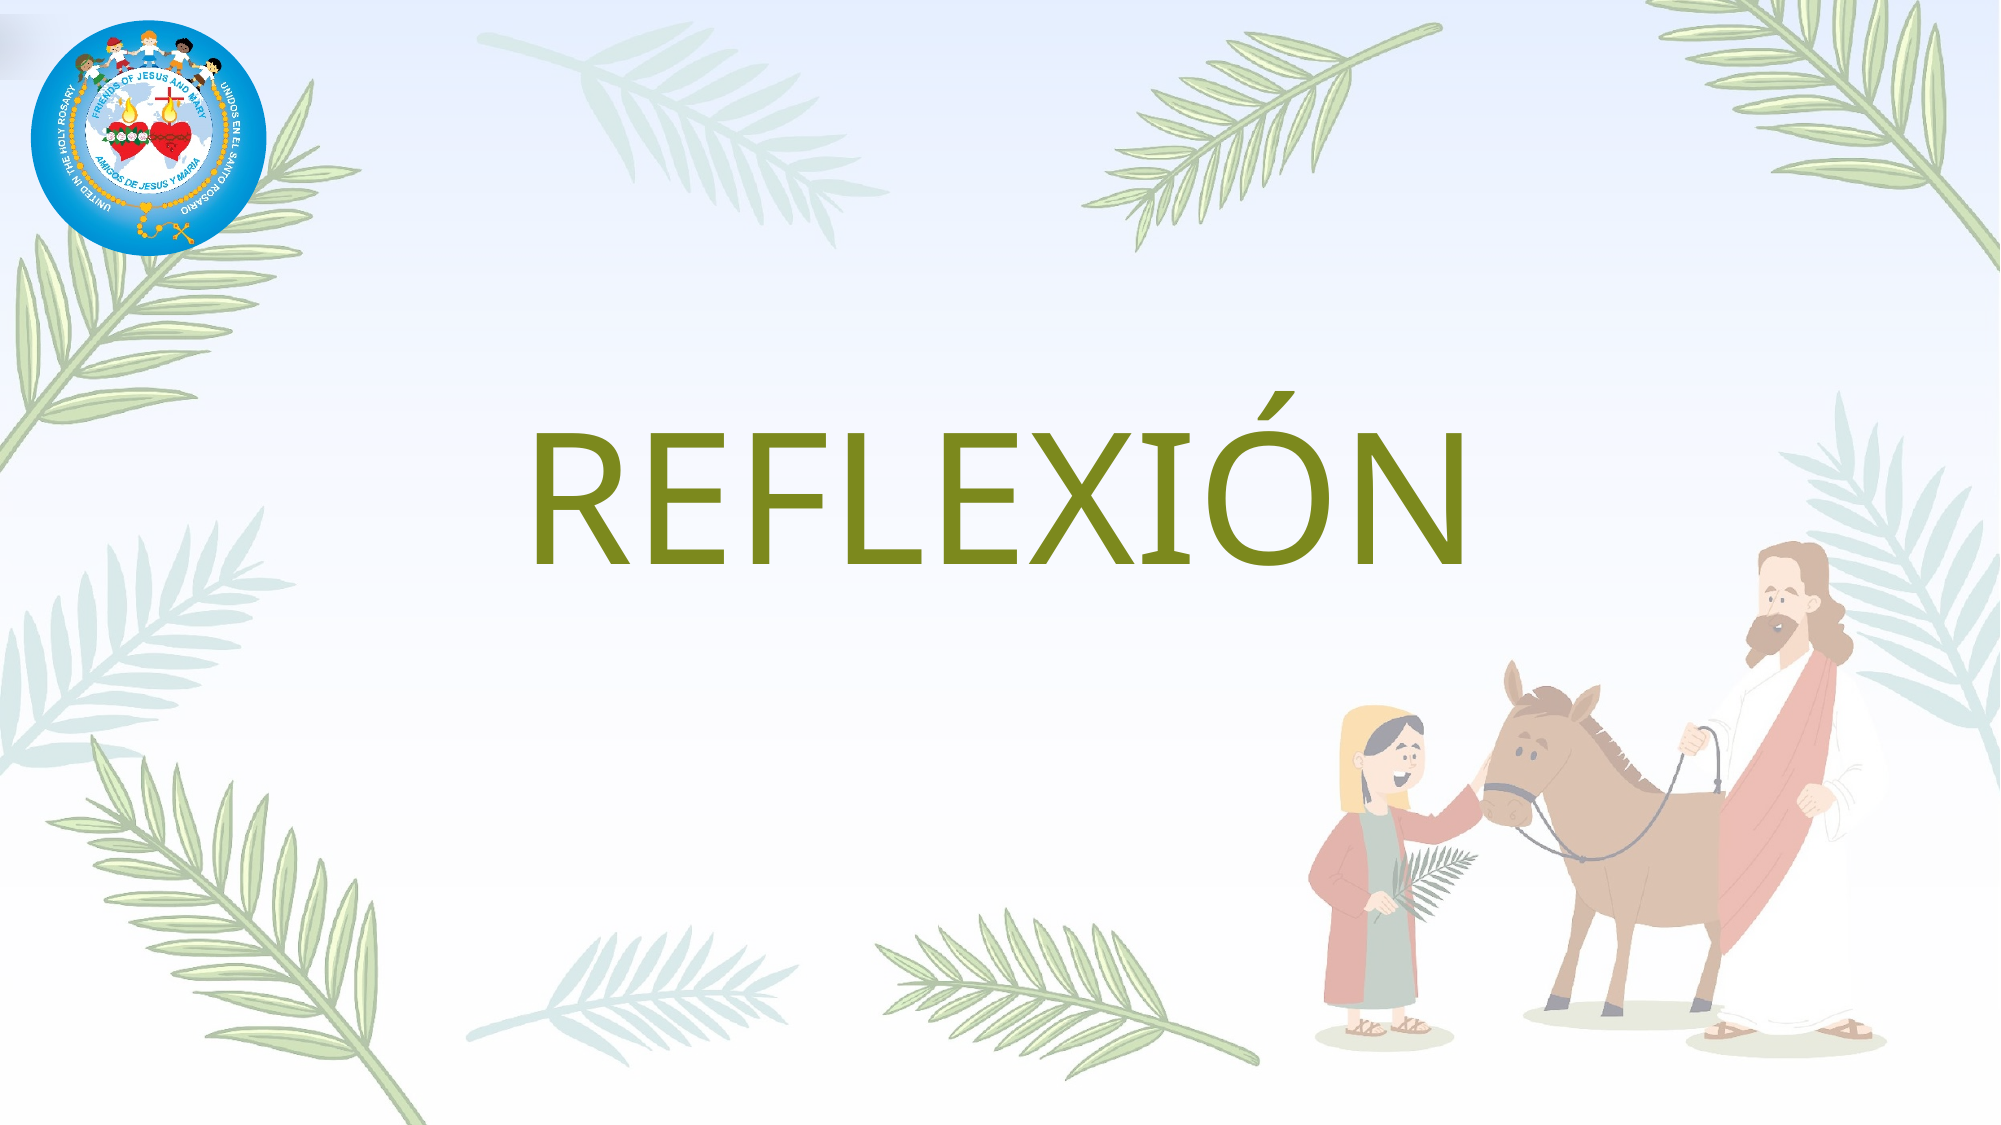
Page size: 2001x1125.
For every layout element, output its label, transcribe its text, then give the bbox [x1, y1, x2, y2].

text_box REFLEXIÓN [0, 373, 2000, 609]
picture [55, 30, 242, 244]
